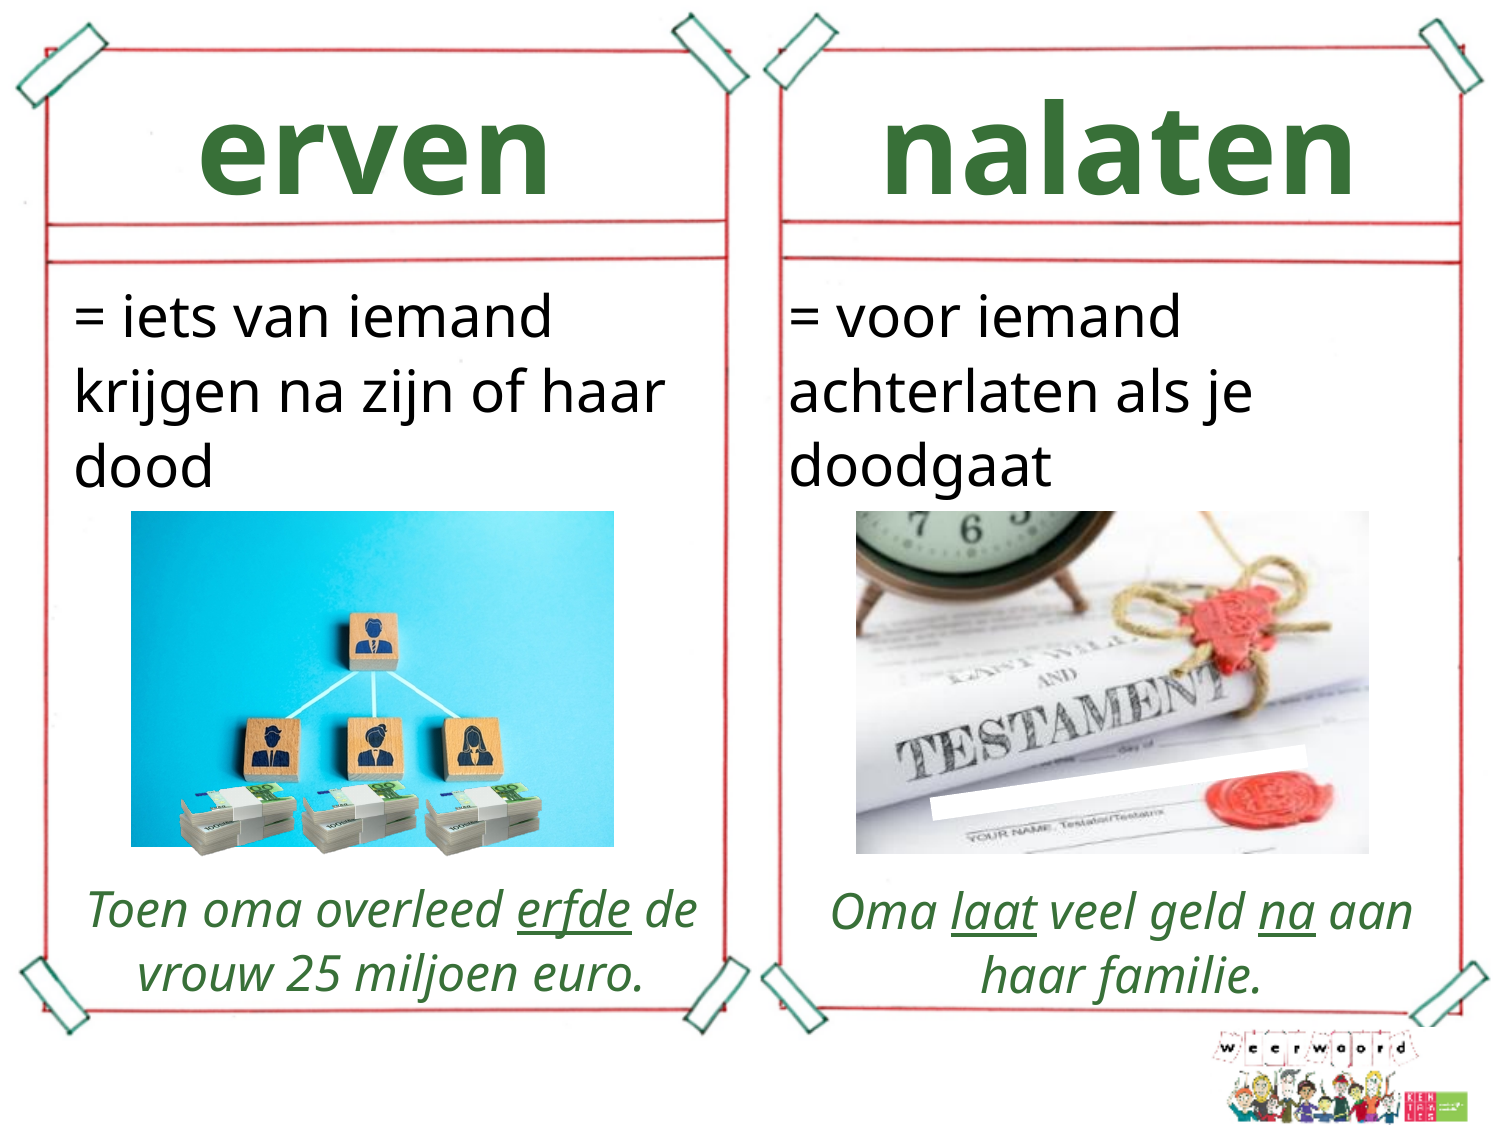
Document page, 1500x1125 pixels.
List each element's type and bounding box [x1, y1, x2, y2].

picture [0, 5, 1500, 1125]
text_box [131, 511, 614, 883]
